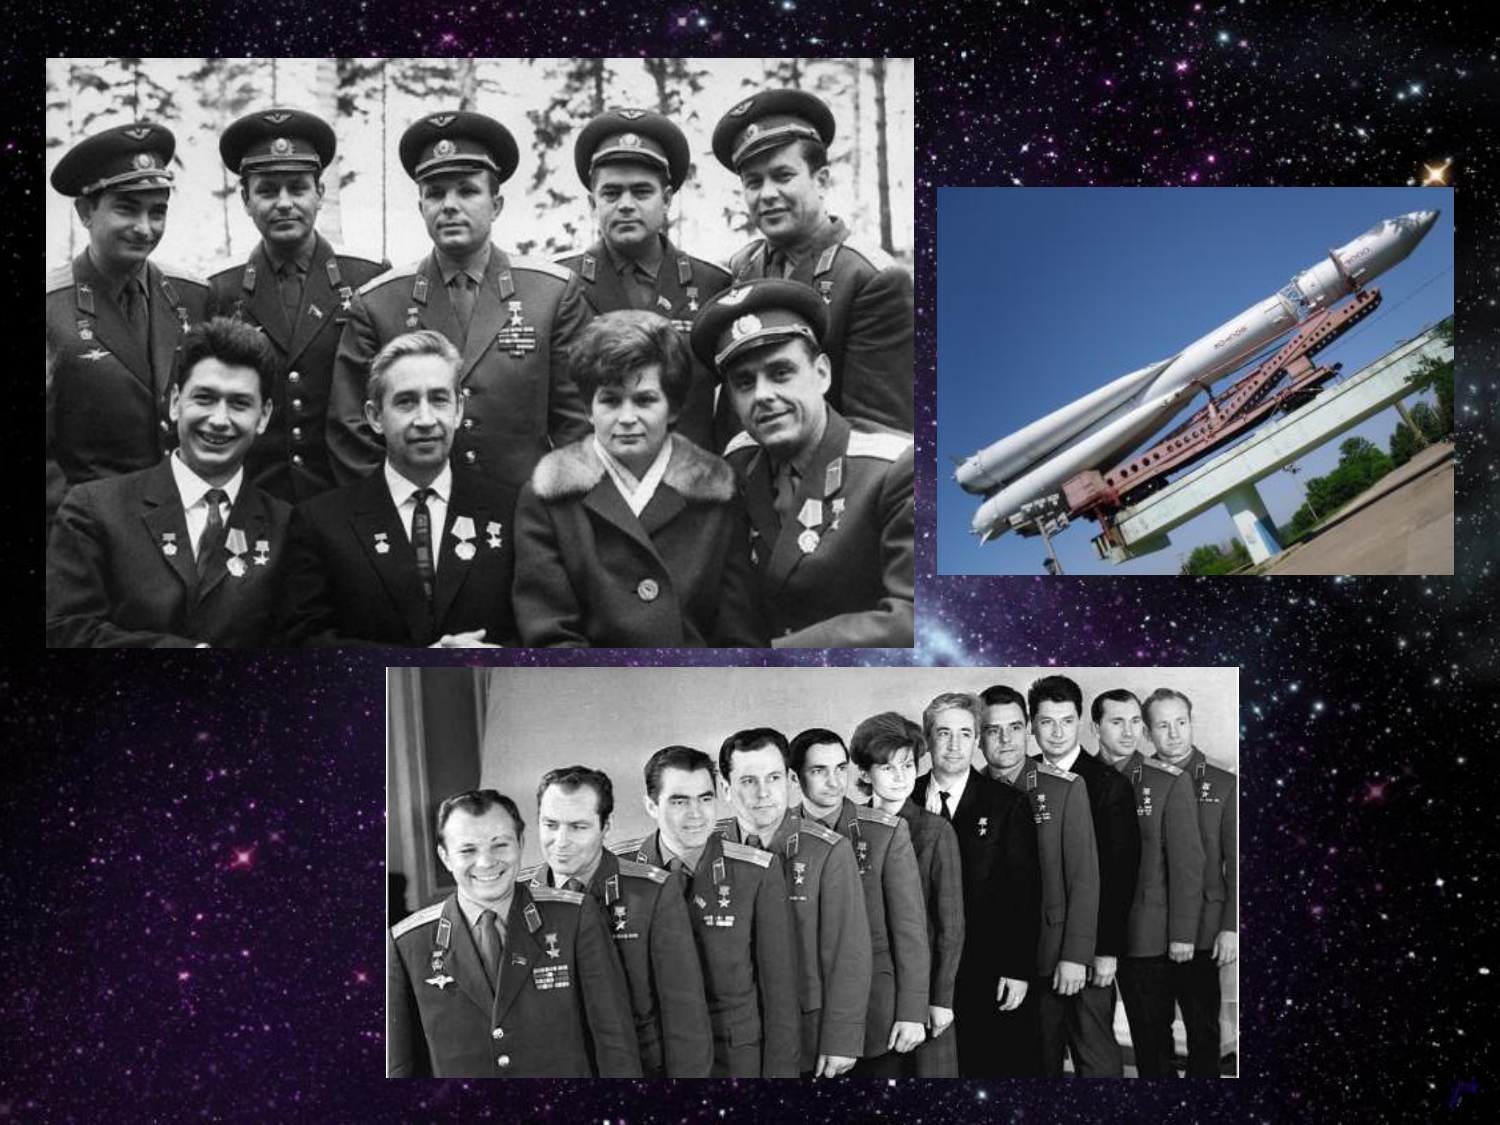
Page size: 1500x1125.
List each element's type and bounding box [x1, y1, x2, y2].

list [386, 667, 1240, 1079]
list [46, 58, 915, 649]
picture [0, 0, 1500, 1125]
